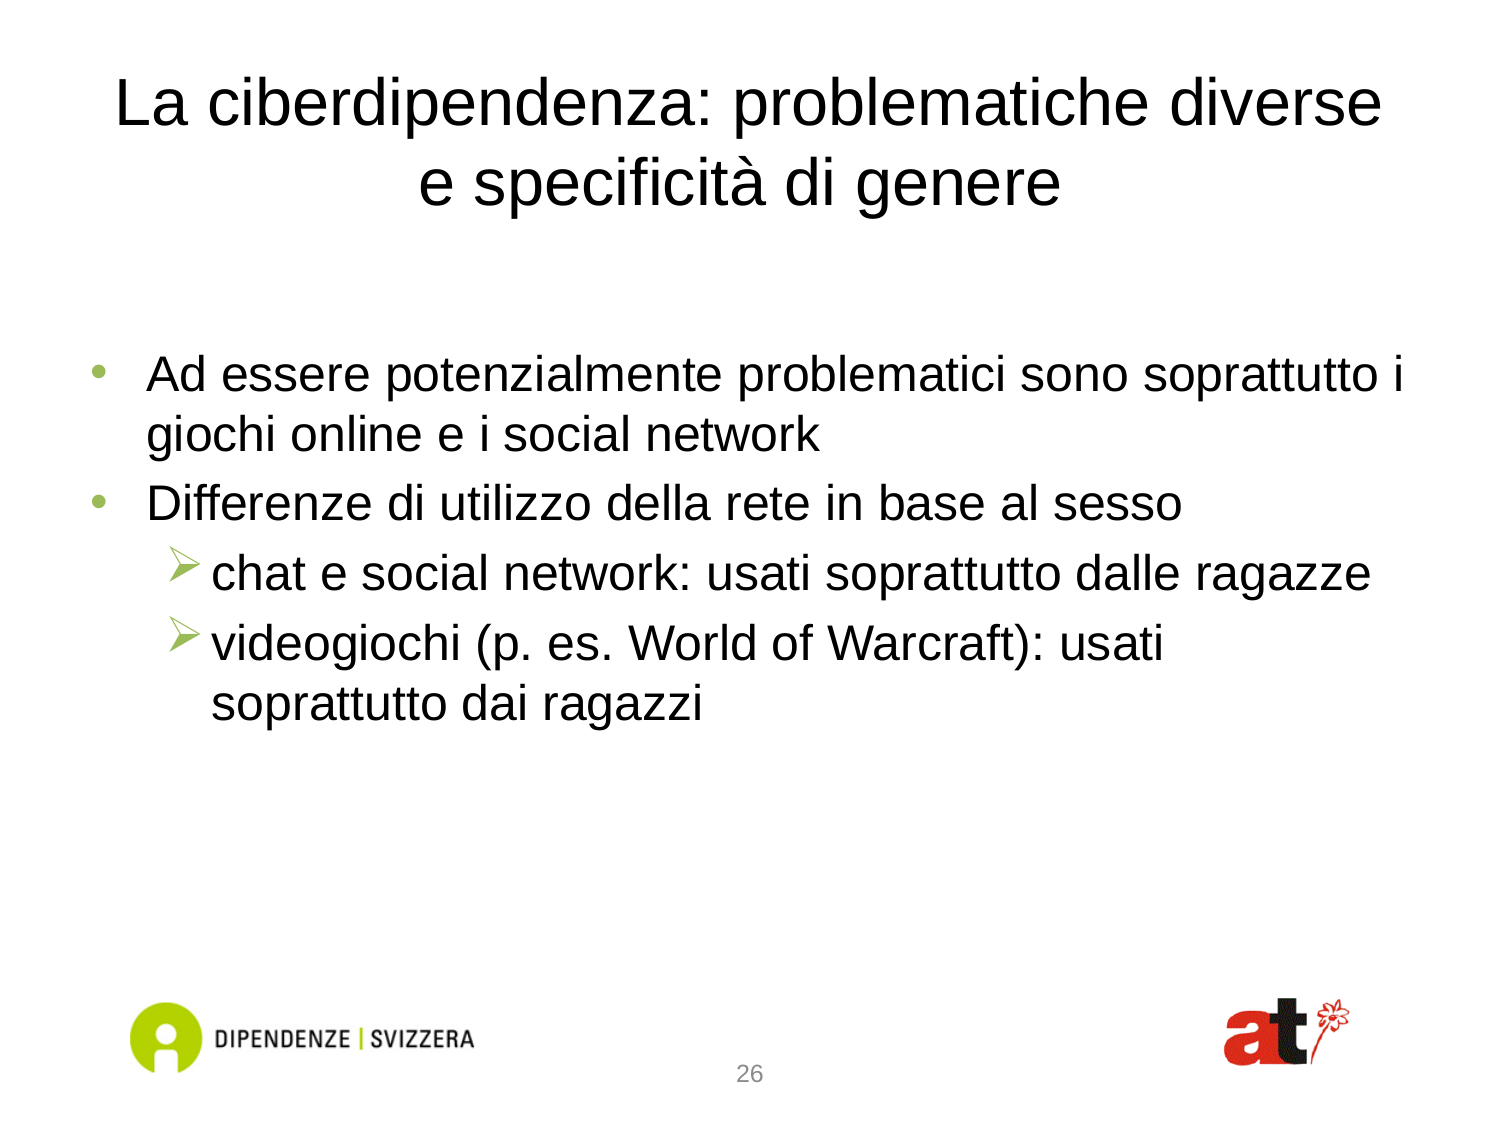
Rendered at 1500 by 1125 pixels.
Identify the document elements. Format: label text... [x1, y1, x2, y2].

picture [1222, 1005, 1351, 1075]
picture [123, 1005, 491, 1081]
list Ad essere potenzialmente problematici sono soprattutto i giochi online e i social network Differenze di utilizzo della rete in base al sesso chat e social network: usati soprattutto dalle ragazze videogiochi (p. es. World of Warcraft): usati soprattutto dai ragazzi [75, 243, 1425, 1005]
title La ciberdipendenza: problematiche diverse e specificità di genere [75, 45, 1425, 233]
slide_number 26 [512, 1042, 988, 1103]
